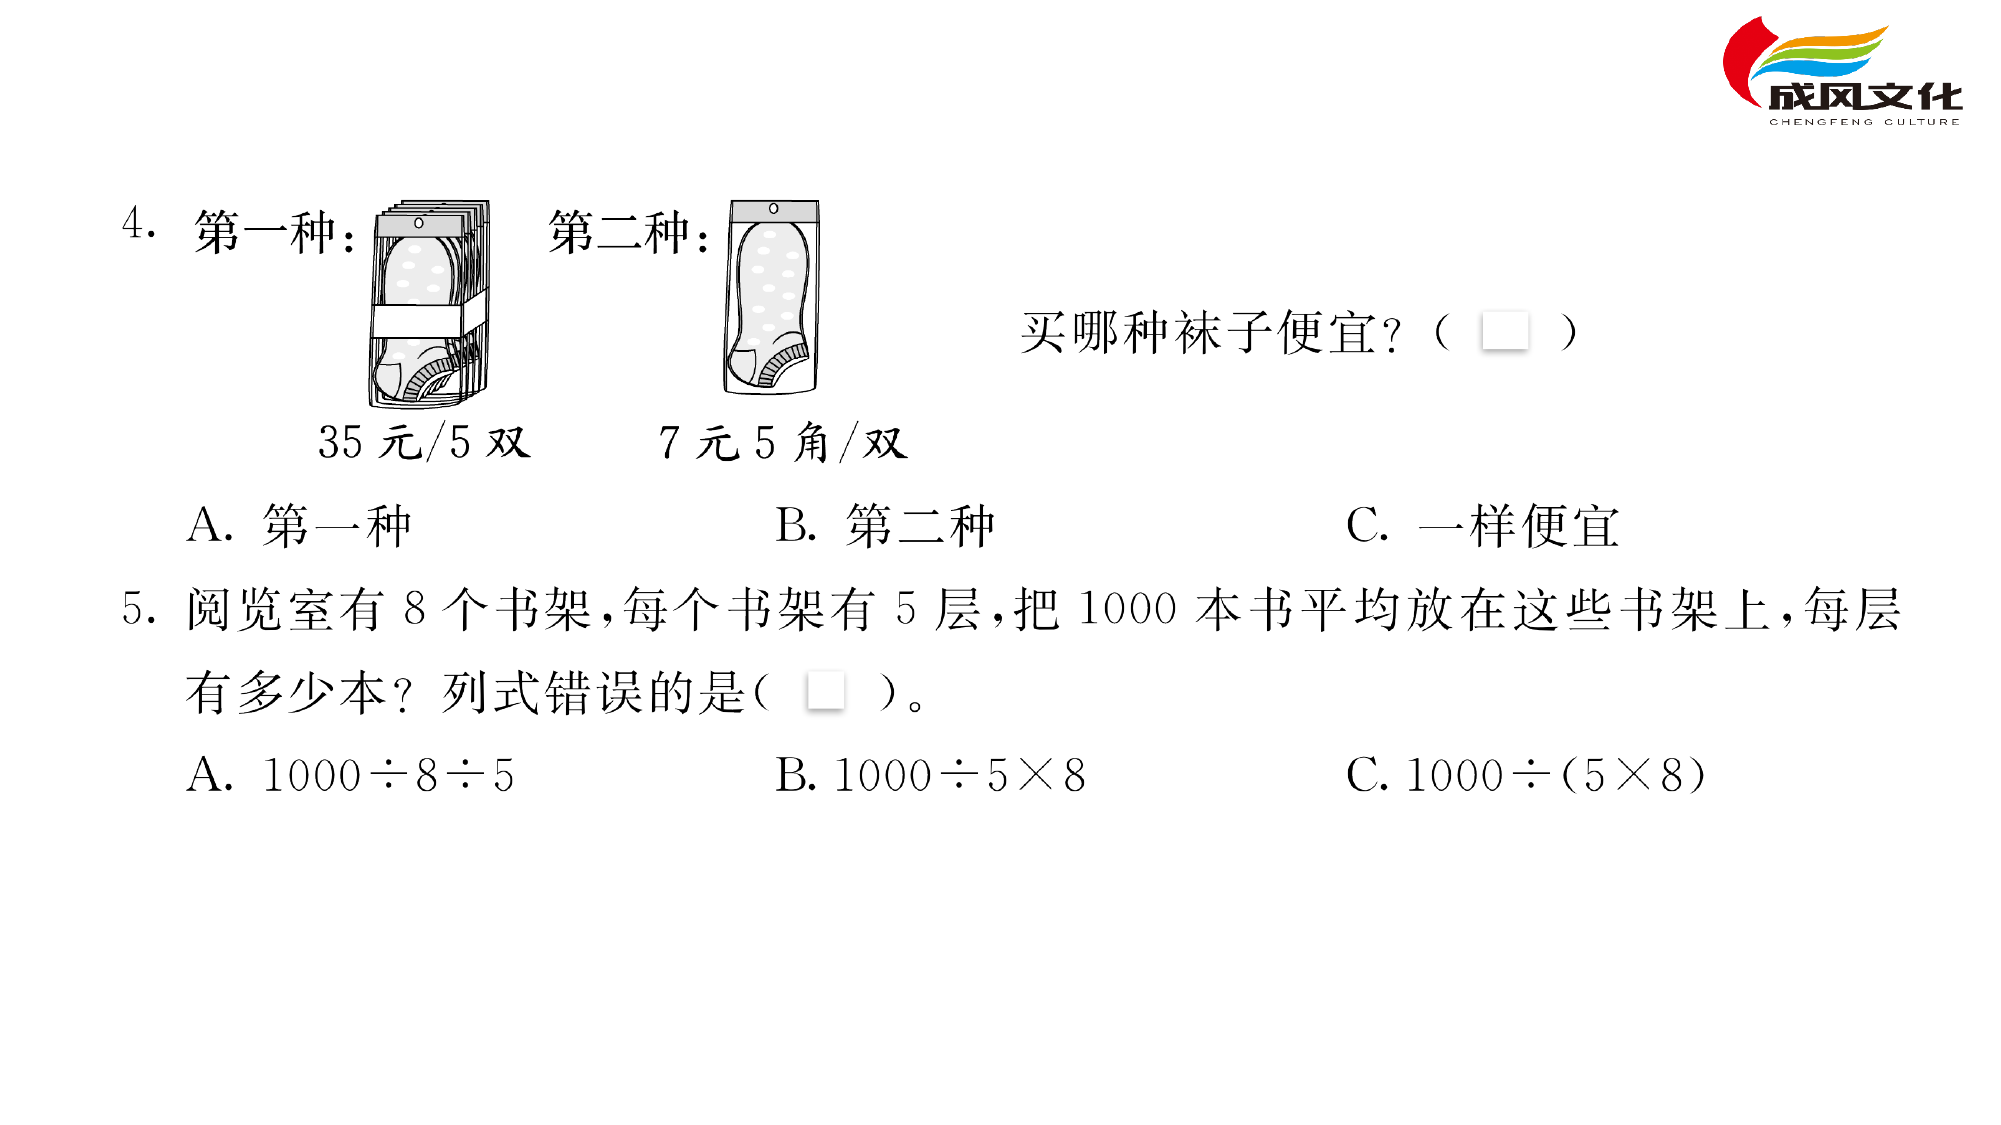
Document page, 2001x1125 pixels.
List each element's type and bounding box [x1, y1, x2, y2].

picture [1708, 0, 1986, 136]
picture [117, 176, 2000, 814]
